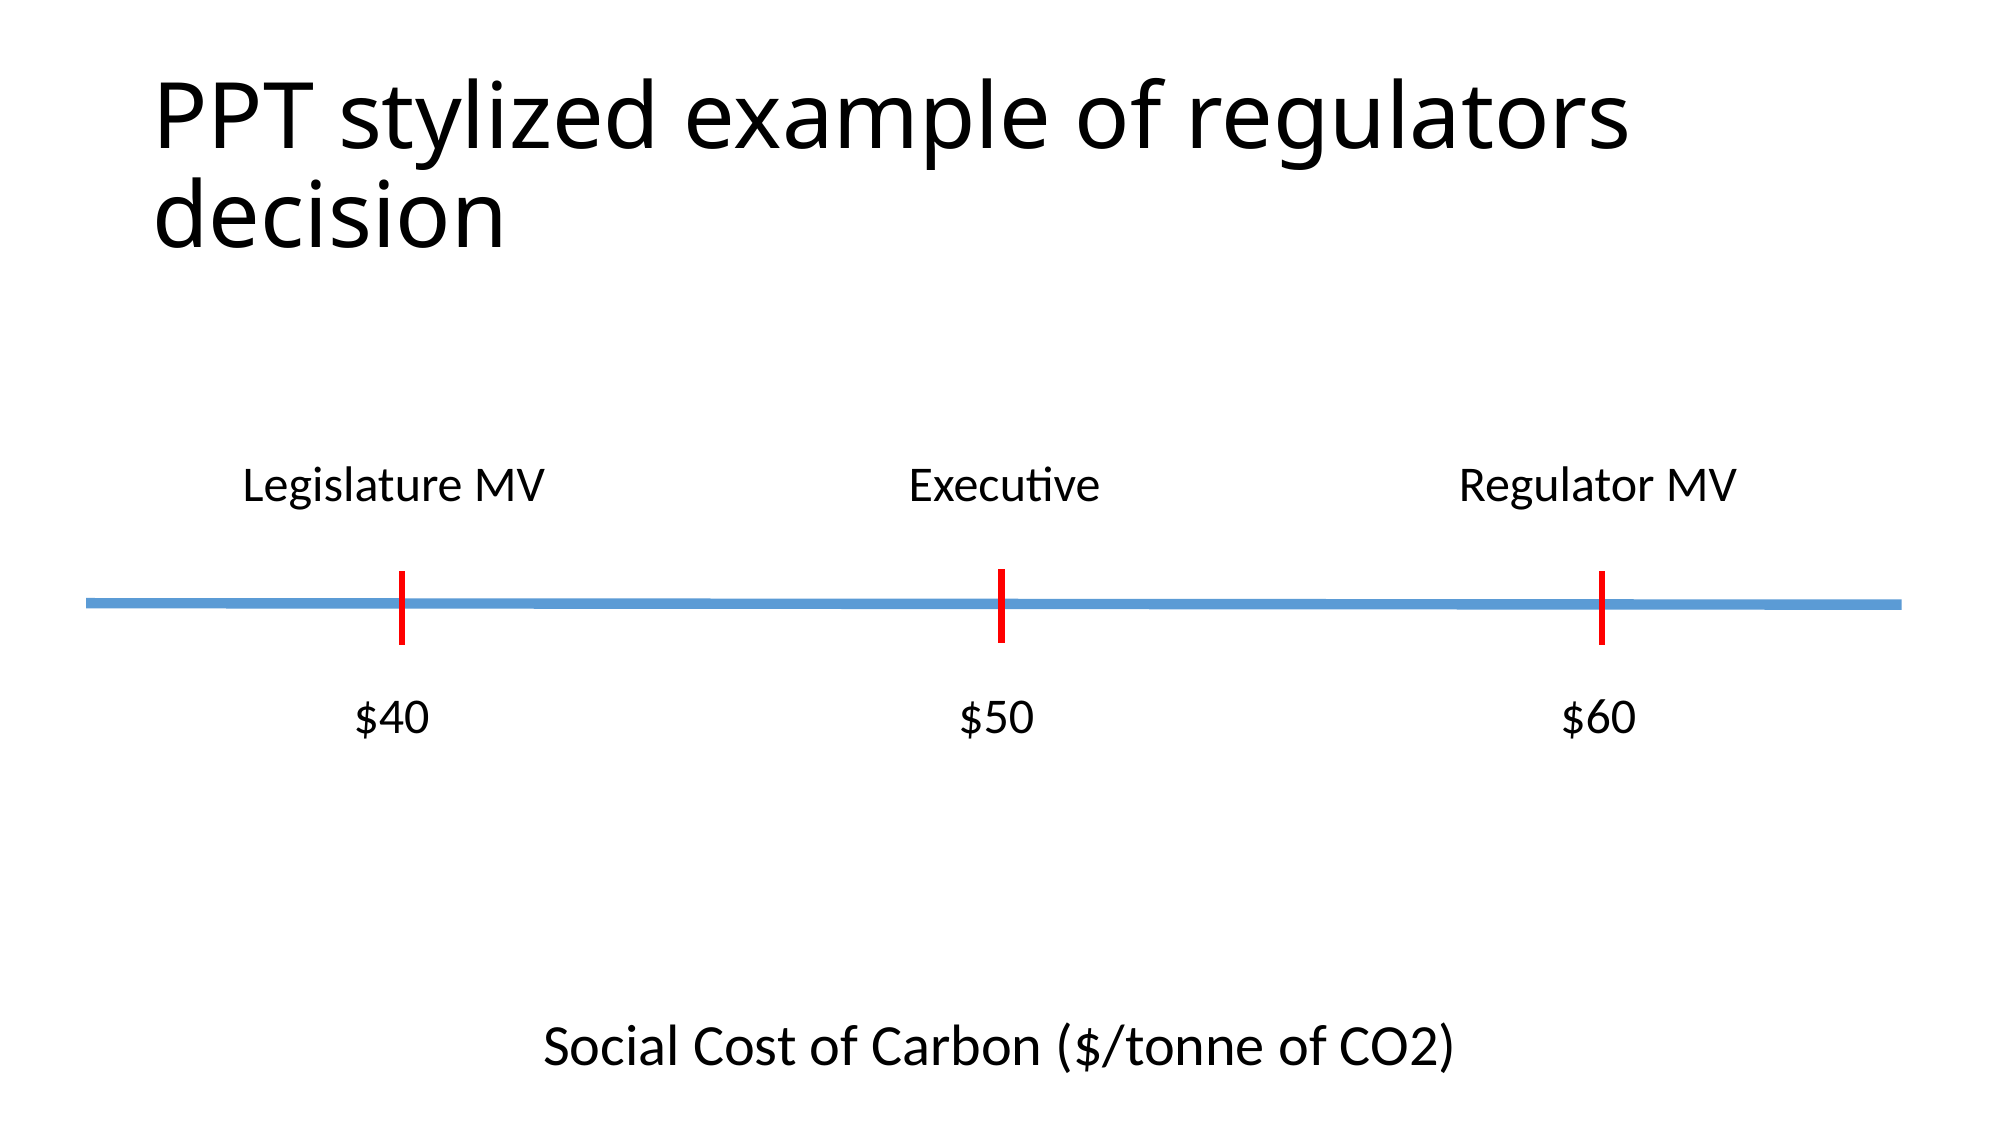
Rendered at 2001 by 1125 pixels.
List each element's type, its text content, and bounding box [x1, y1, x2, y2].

text_box $60 [1545, 676, 1659, 752]
text_box Legislature MV [227, 444, 570, 519]
title PPT stylized example of regulators decision [137, 59, 1863, 278]
text_box Social Cost of Carbon ($/tonne of CO2) [249, 999, 1750, 1085]
text_box Executive [893, 444, 1120, 519]
text_box $40 [338, 676, 465, 752]
text_box $50 [943, 676, 1067, 752]
text_box Regulator MV [1443, 444, 1761, 519]
